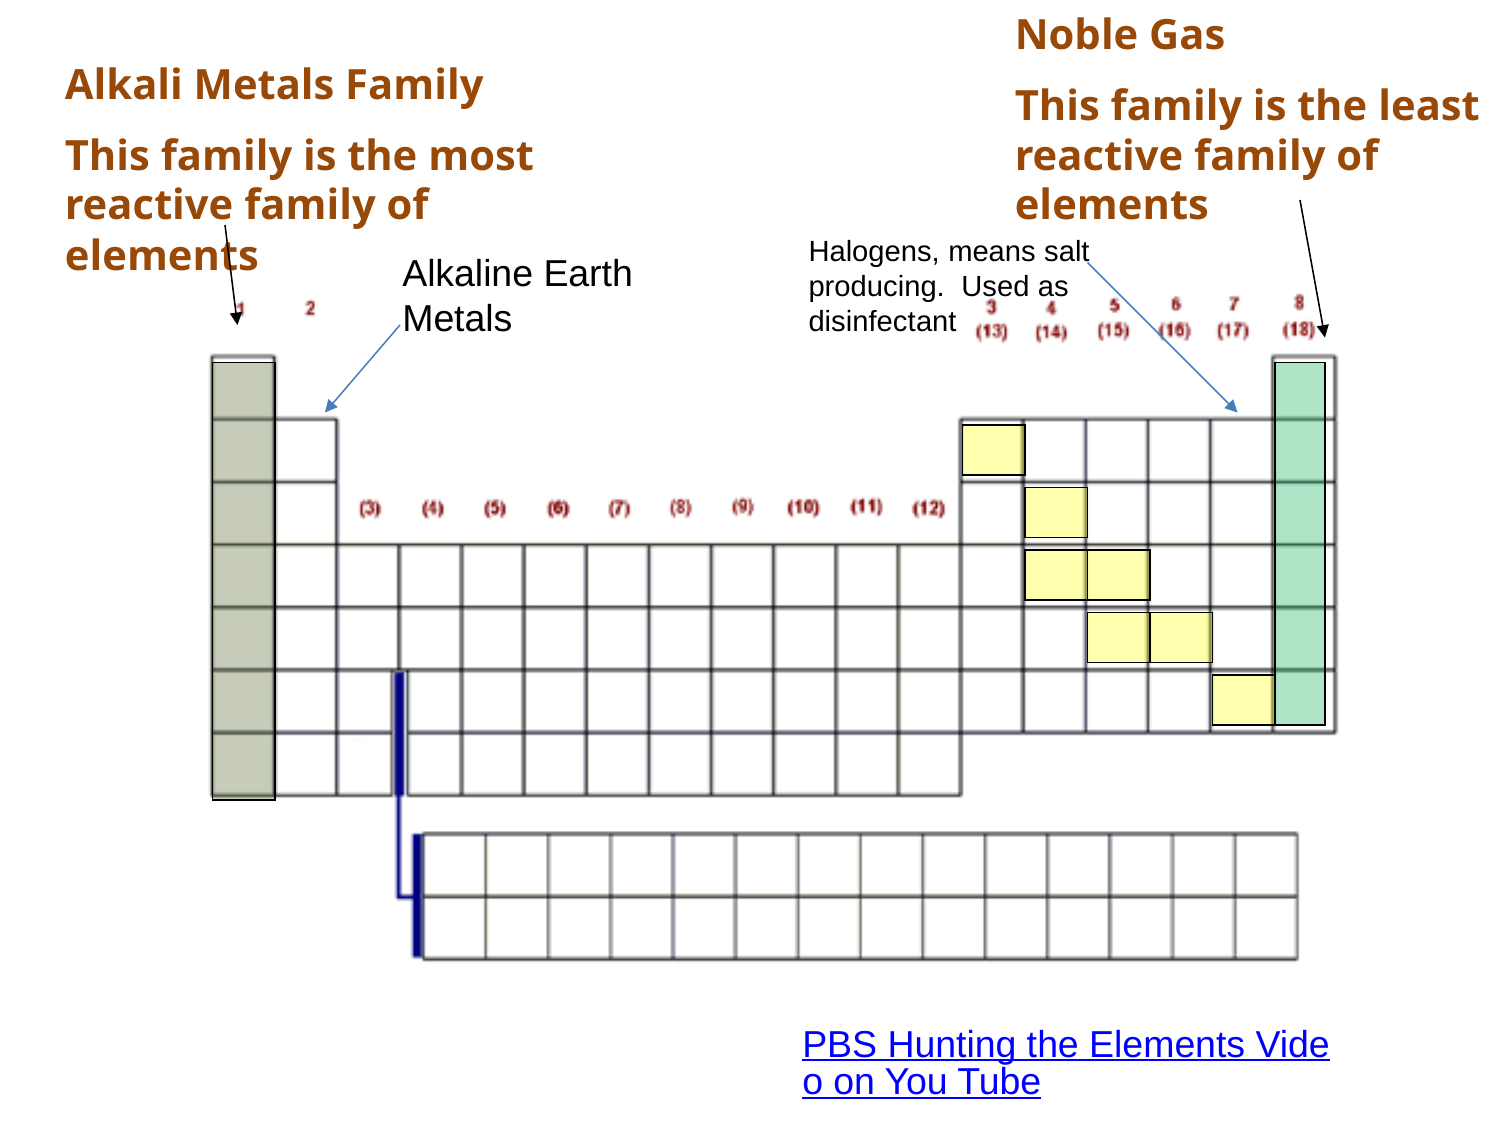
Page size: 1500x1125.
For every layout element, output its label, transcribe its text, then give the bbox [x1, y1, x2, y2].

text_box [1087, 262, 1238, 413]
picture [199, 274, 1351, 973]
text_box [324, 324, 401, 413]
text_box Noble Gas This family is the least reactive family of elements [999, 0, 1500, 236]
text_box PBS Hunting the Elements Video on You Tube [787, 1012, 1363, 1073]
text_box Alkaline Earth Metals [387, 241, 713, 273]
text_box [237, 1025, 1350, 1125]
text_box Alkali Metals Family This family is the most reactive family of elements [49, 50, 588, 286]
text_box Halogens, means salt producing. Used as disinfectant [793, 224, 1150, 273]
